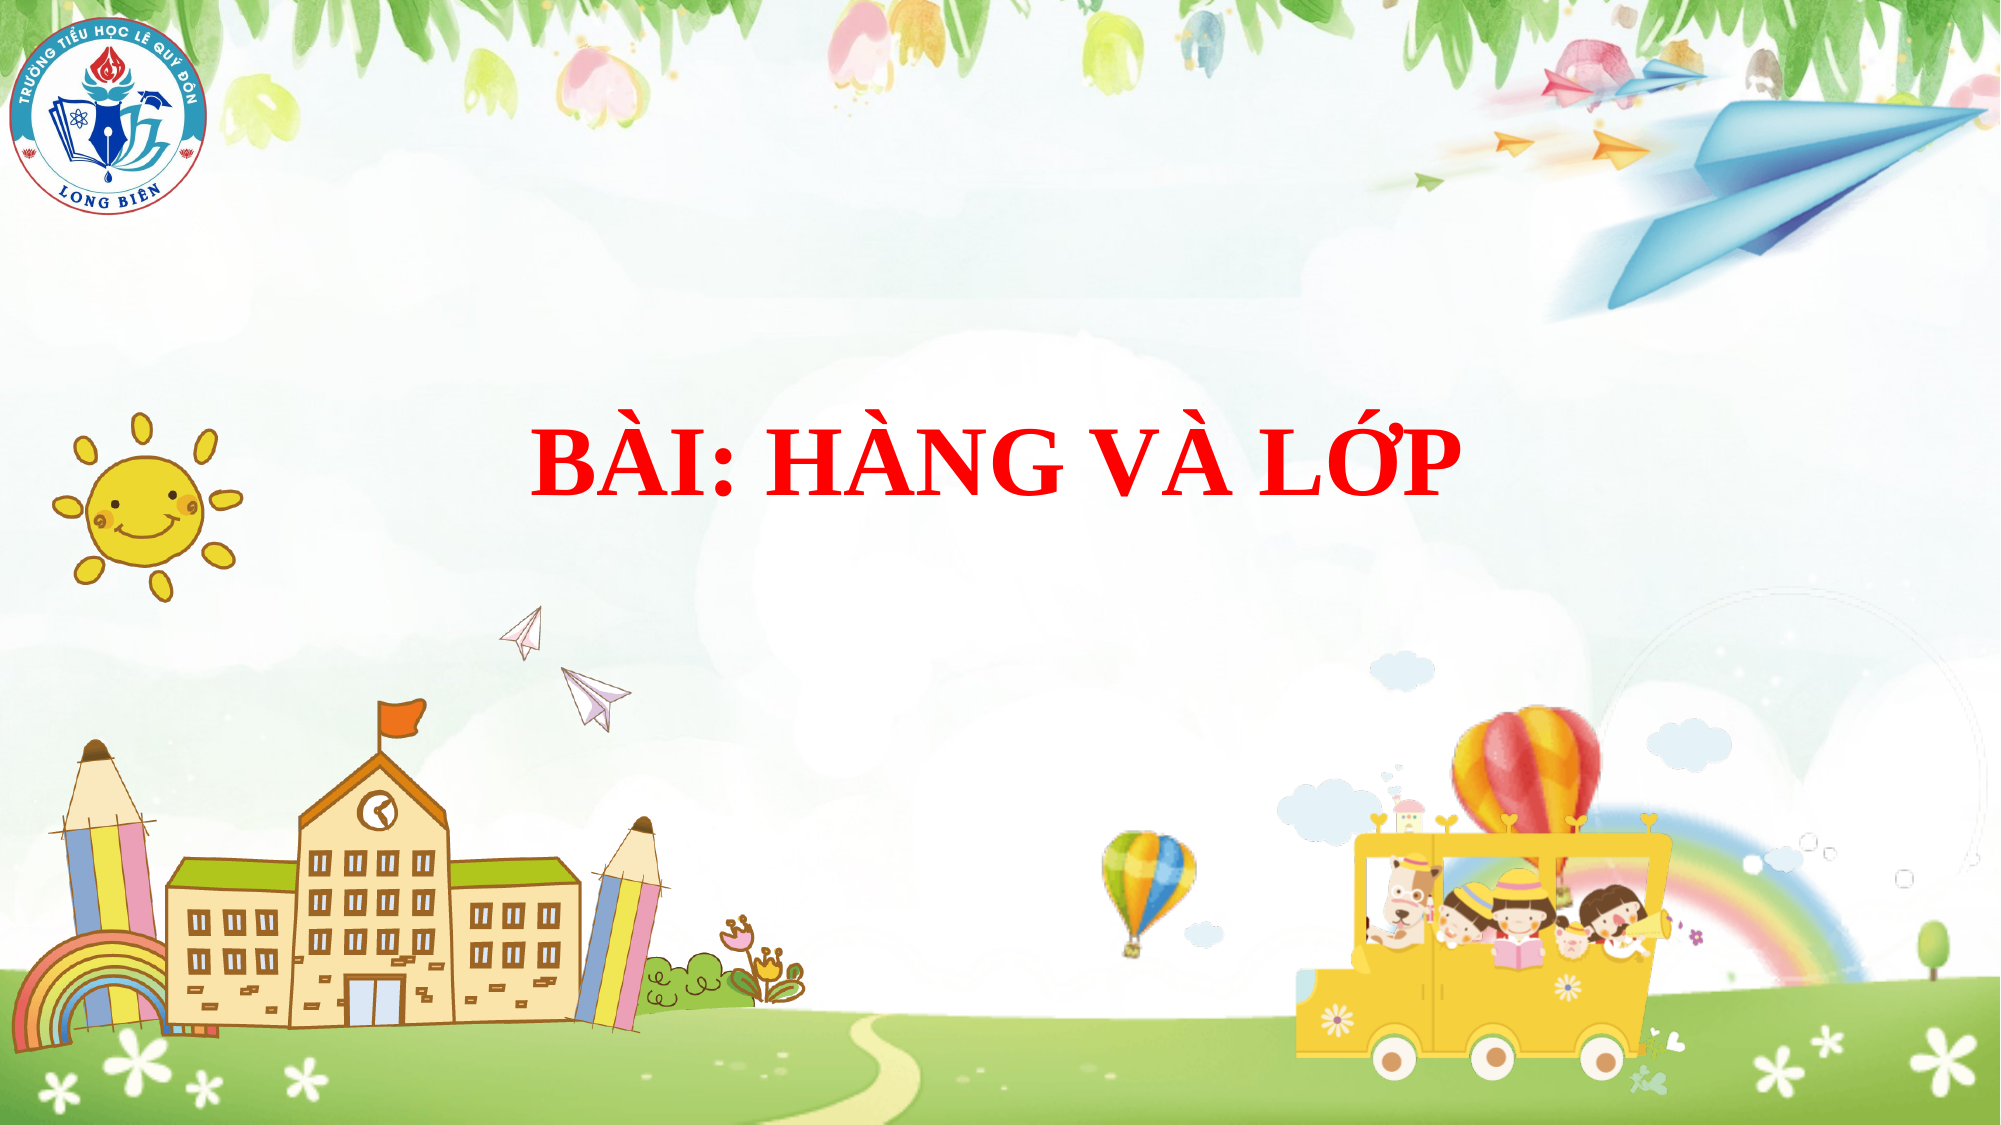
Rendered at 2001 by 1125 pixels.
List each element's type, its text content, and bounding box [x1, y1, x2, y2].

text_box BÀI: HÀNG VÀ LỚP [226, 387, 1768, 519]
picture [0, 0, 2001, 1125]
